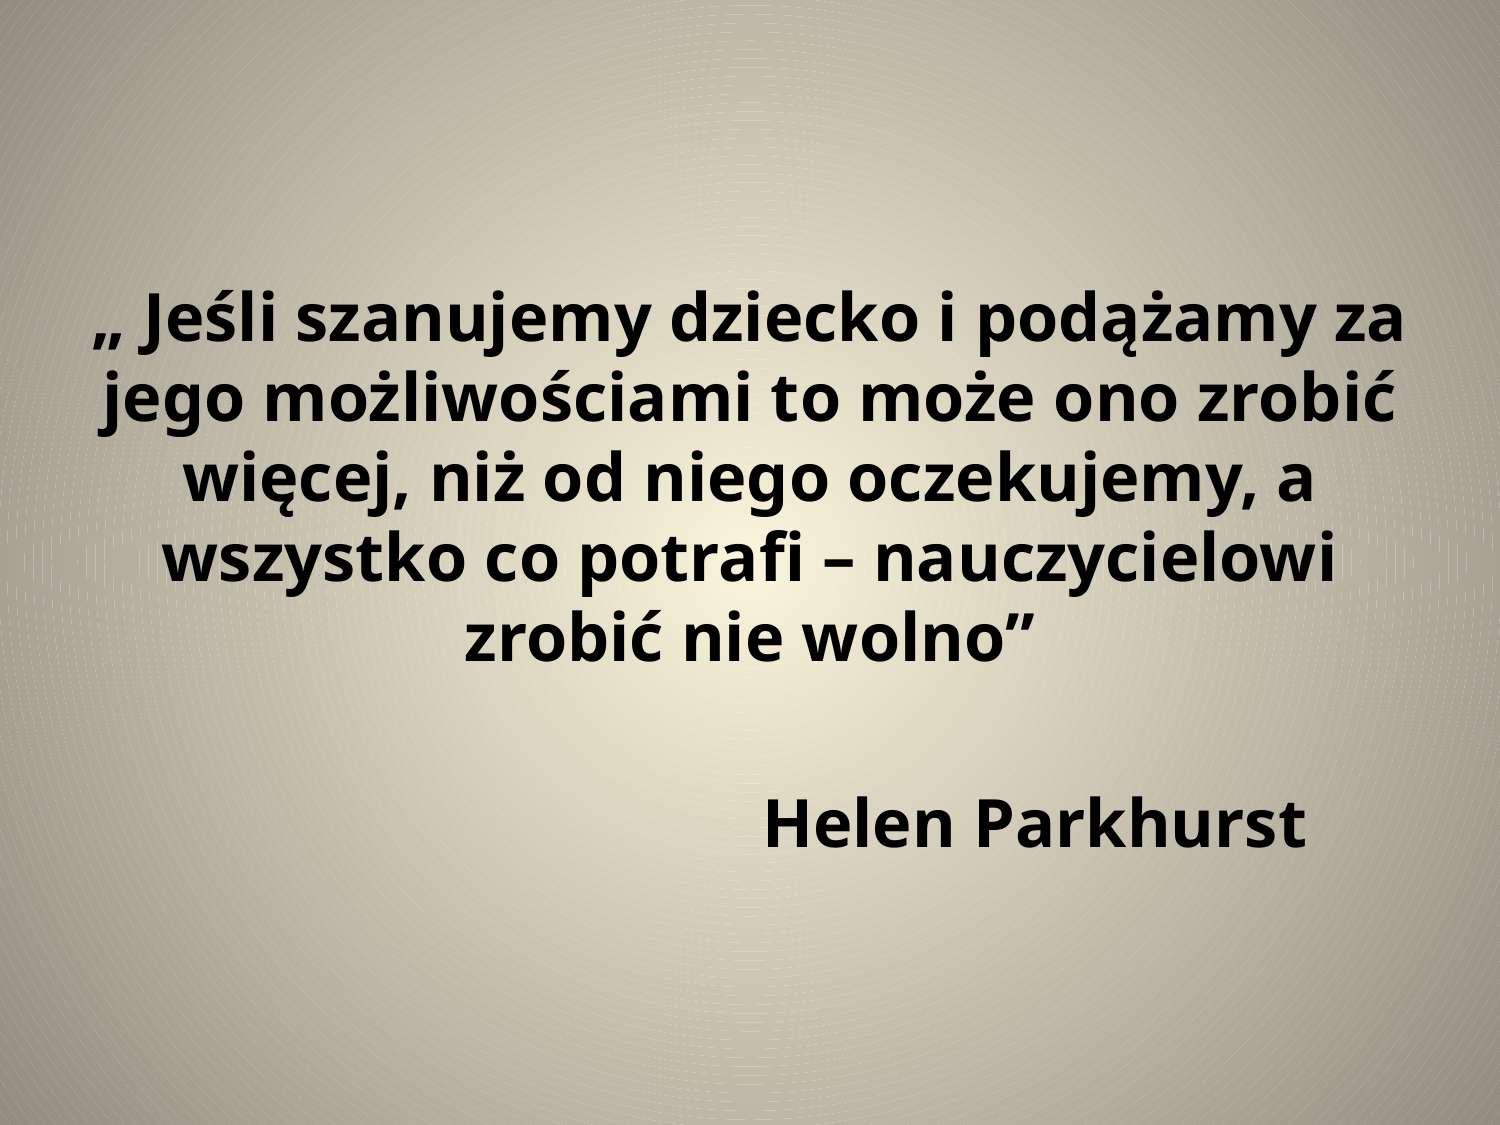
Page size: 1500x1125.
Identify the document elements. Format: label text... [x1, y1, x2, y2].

list „ Jeśli szanujemy dziecko i podążamy za jego możliwościami to może ono zrobić więcej, niż od niego oczekujemy, a wszystko co potrafi – nauczycielowi zrobić nie wolno” Helen Parkhurst [75, 267, 1425, 1005]
